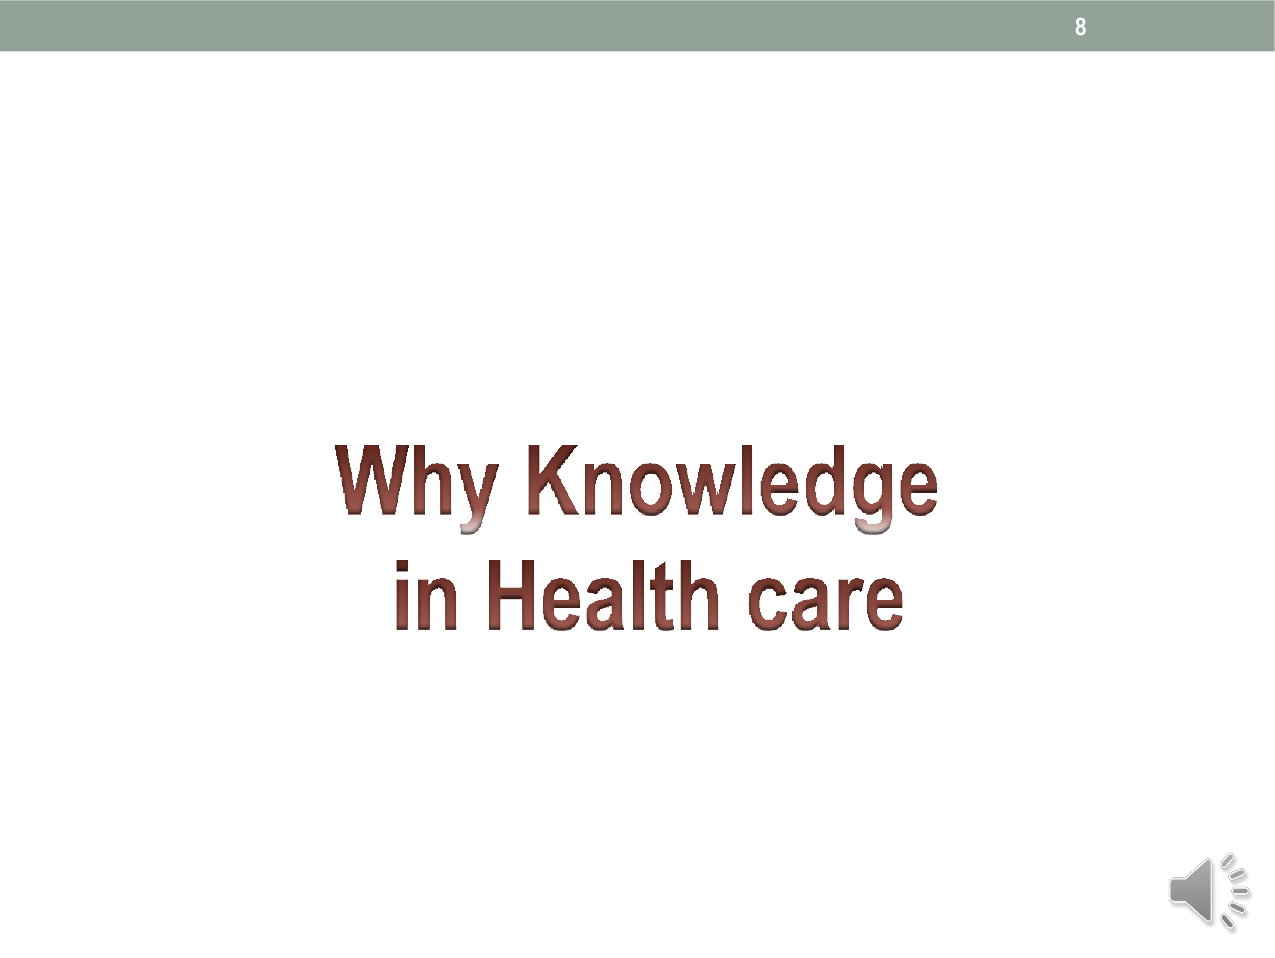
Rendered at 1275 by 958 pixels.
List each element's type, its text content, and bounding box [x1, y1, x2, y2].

text_box 8 [1073, 8, 1089, 41]
text_box [334, 445, 937, 535]
text_box [1168, 850, 1254, 936]
text_box [396, 560, 903, 631]
